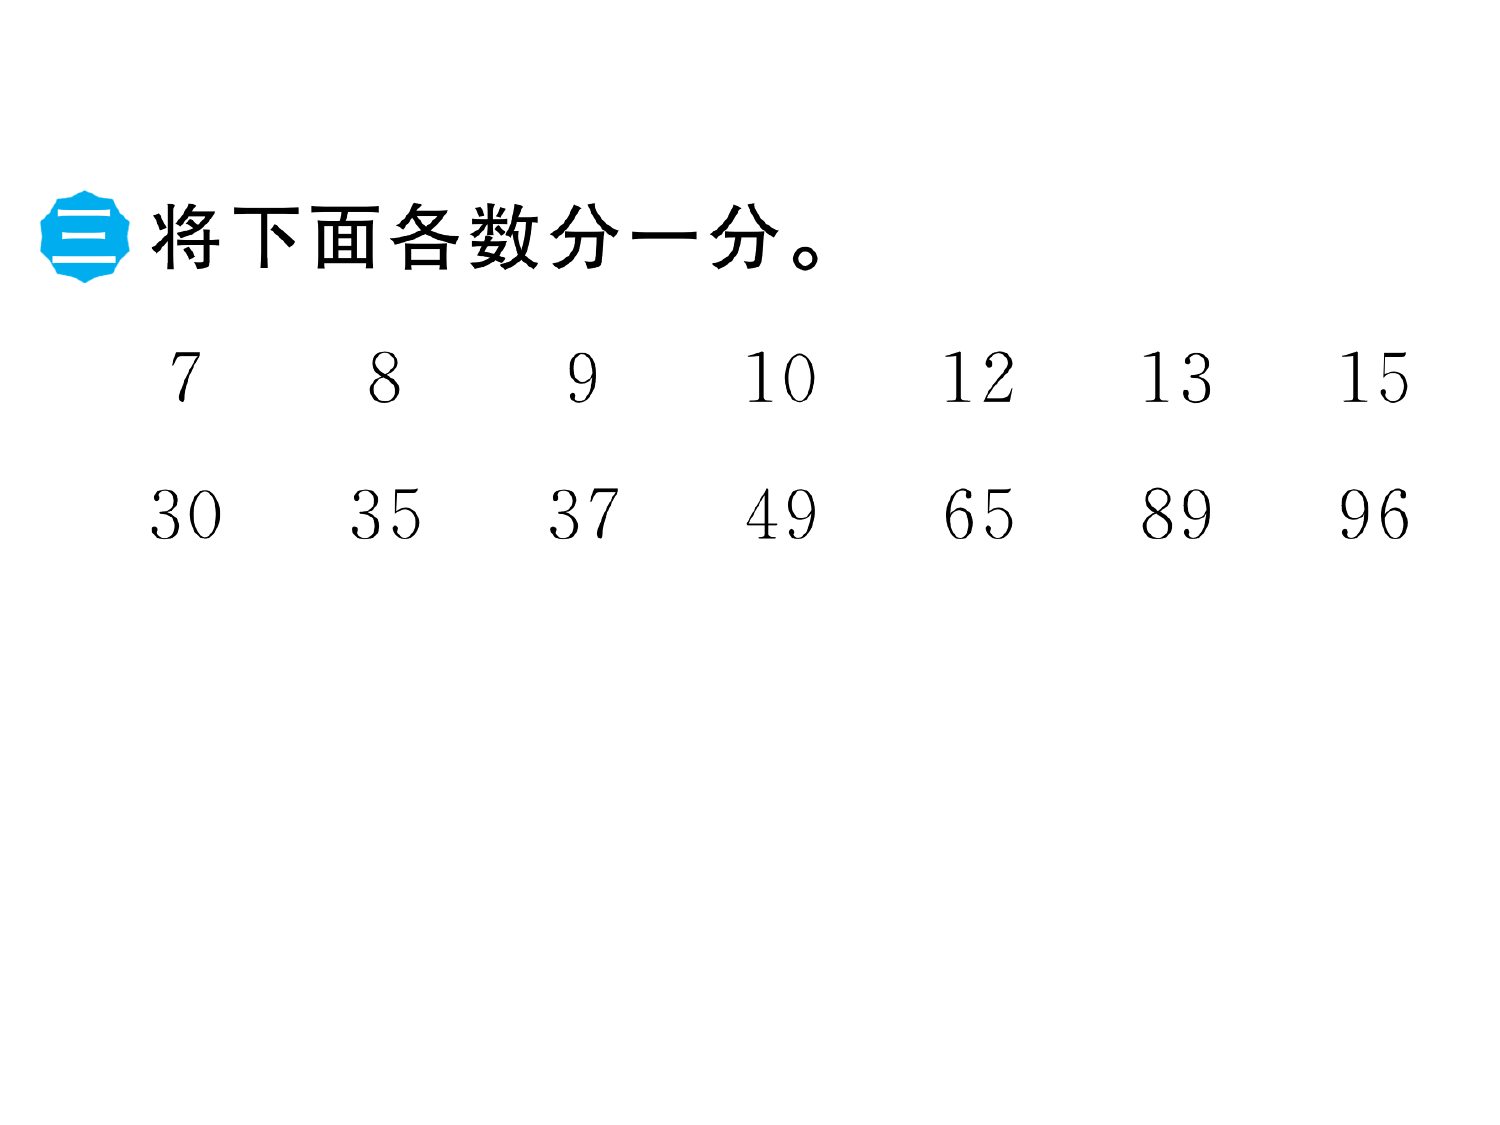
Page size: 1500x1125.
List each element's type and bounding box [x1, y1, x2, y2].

picture [35, 177, 1453, 581]
